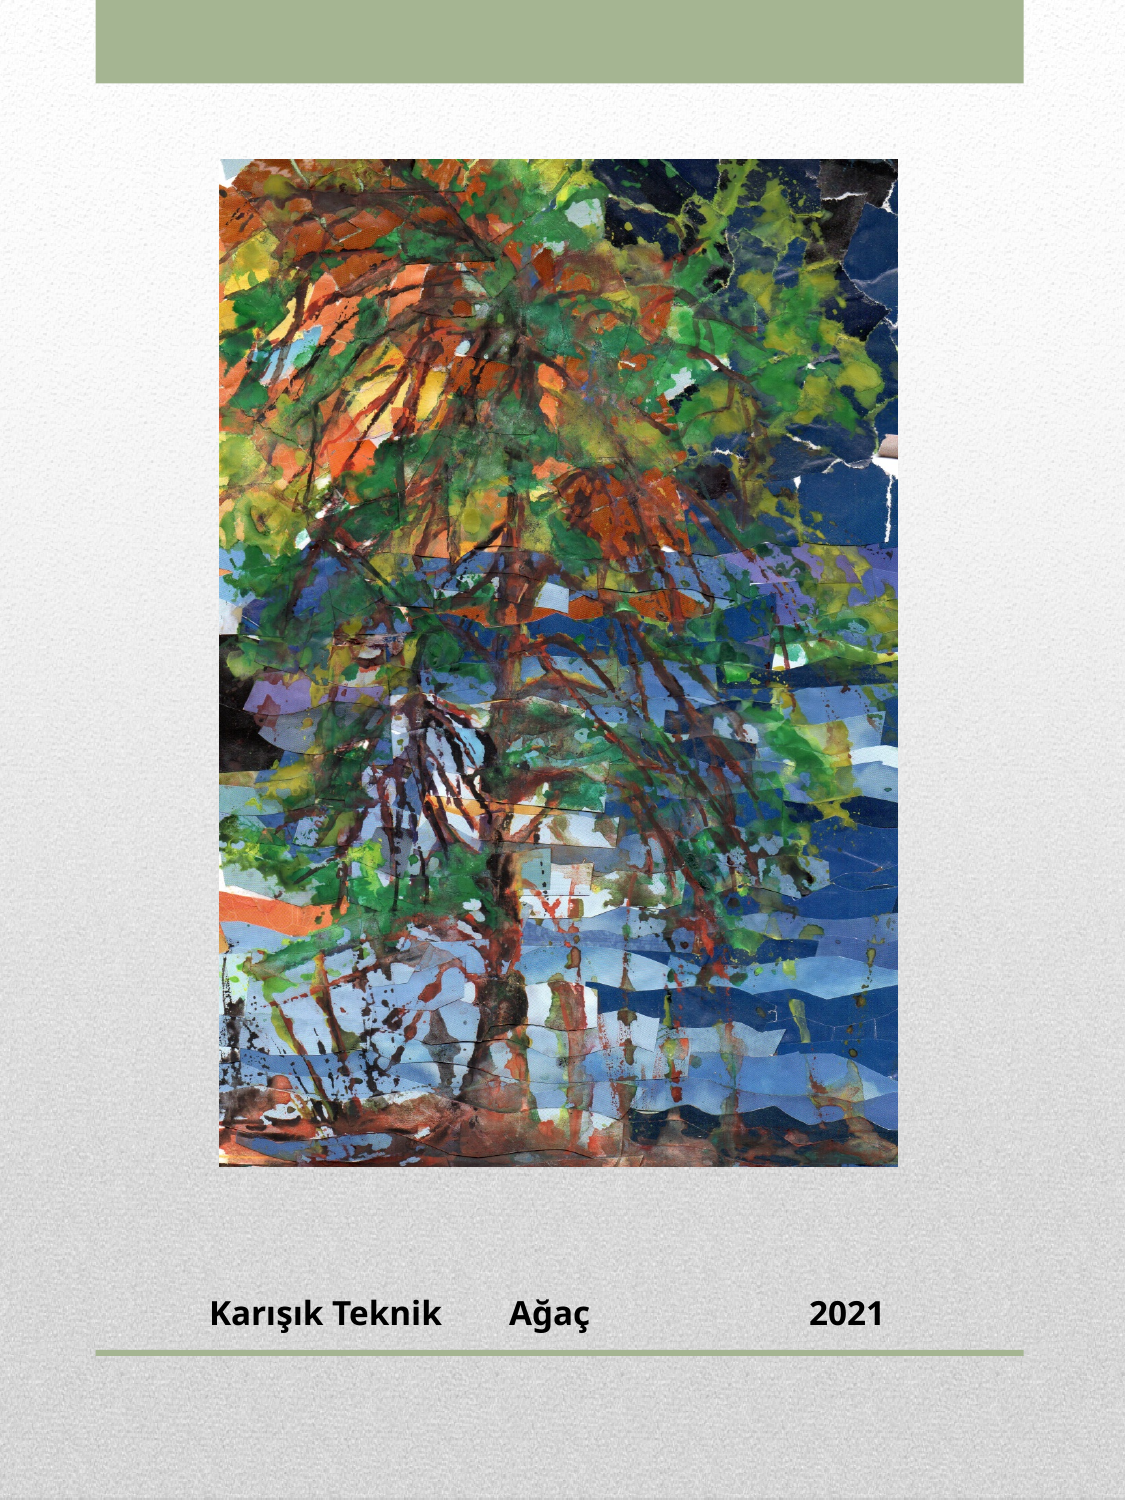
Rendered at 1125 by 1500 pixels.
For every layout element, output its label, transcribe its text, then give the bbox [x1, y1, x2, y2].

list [219, 158, 899, 1168]
text_box Karışık Teknik Ağaç 2021 [92, 1284, 1002, 1340]
